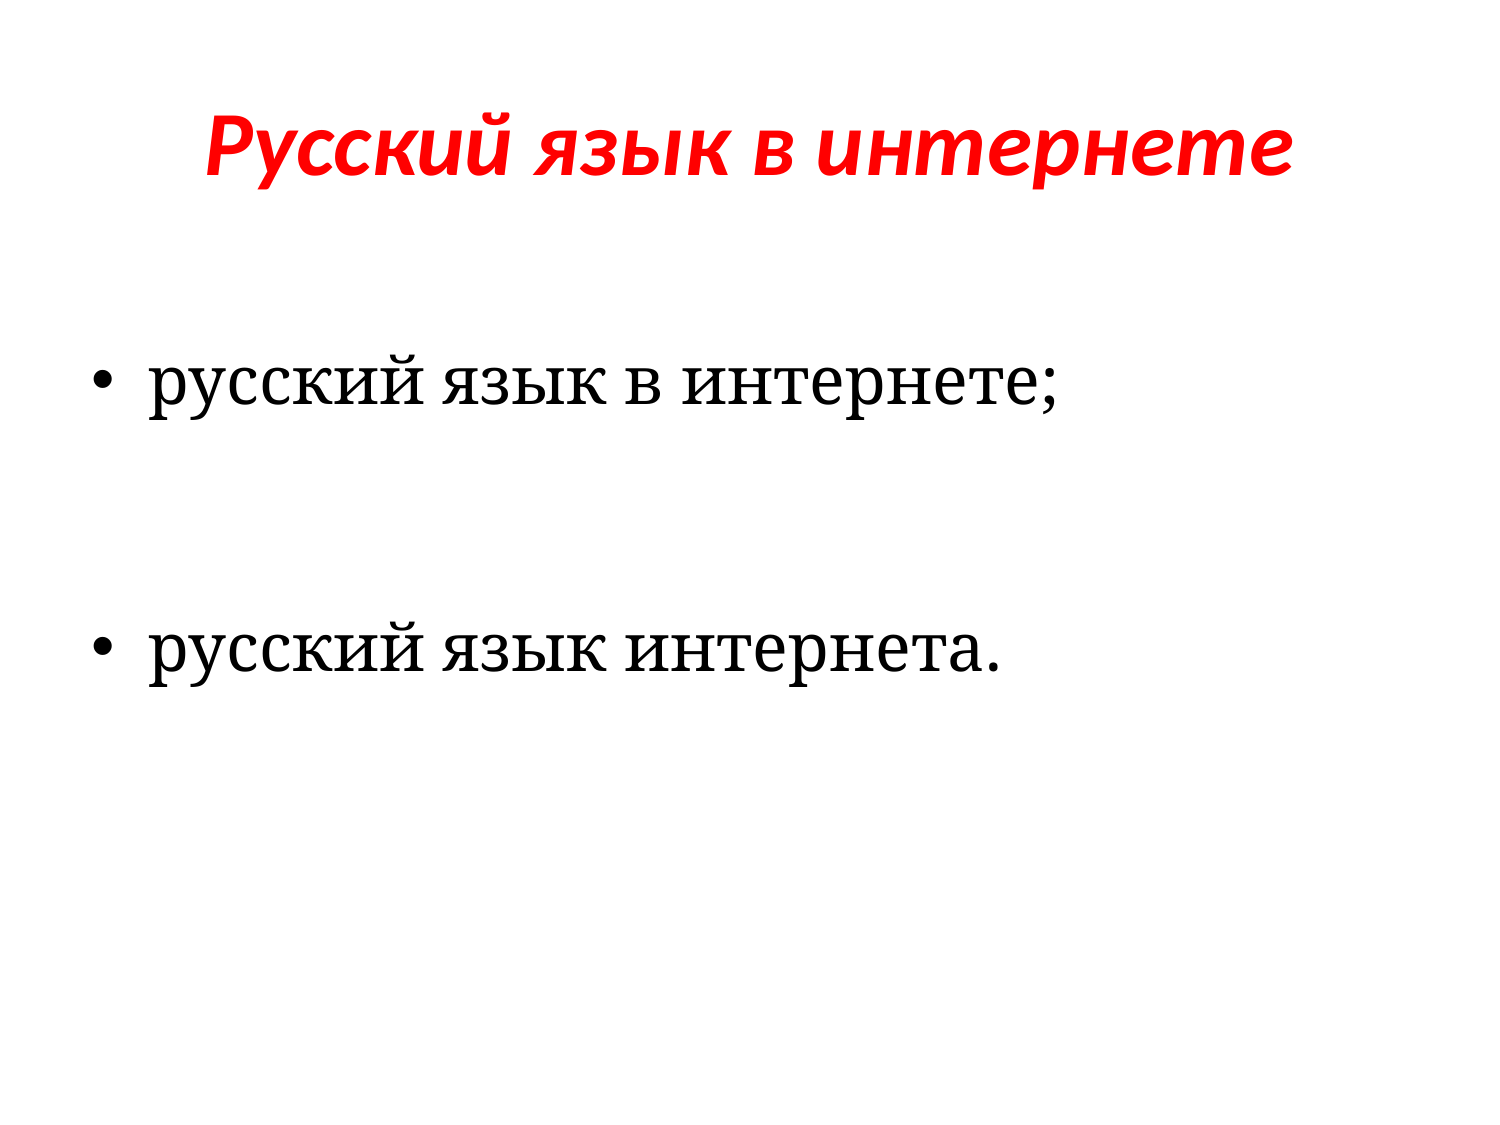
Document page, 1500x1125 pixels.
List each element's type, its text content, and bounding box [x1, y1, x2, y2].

title Русский язык в интернете [75, 45, 1425, 233]
list русский язык в интернете; русский язык интернета. [76, 290, 1427, 1041]
